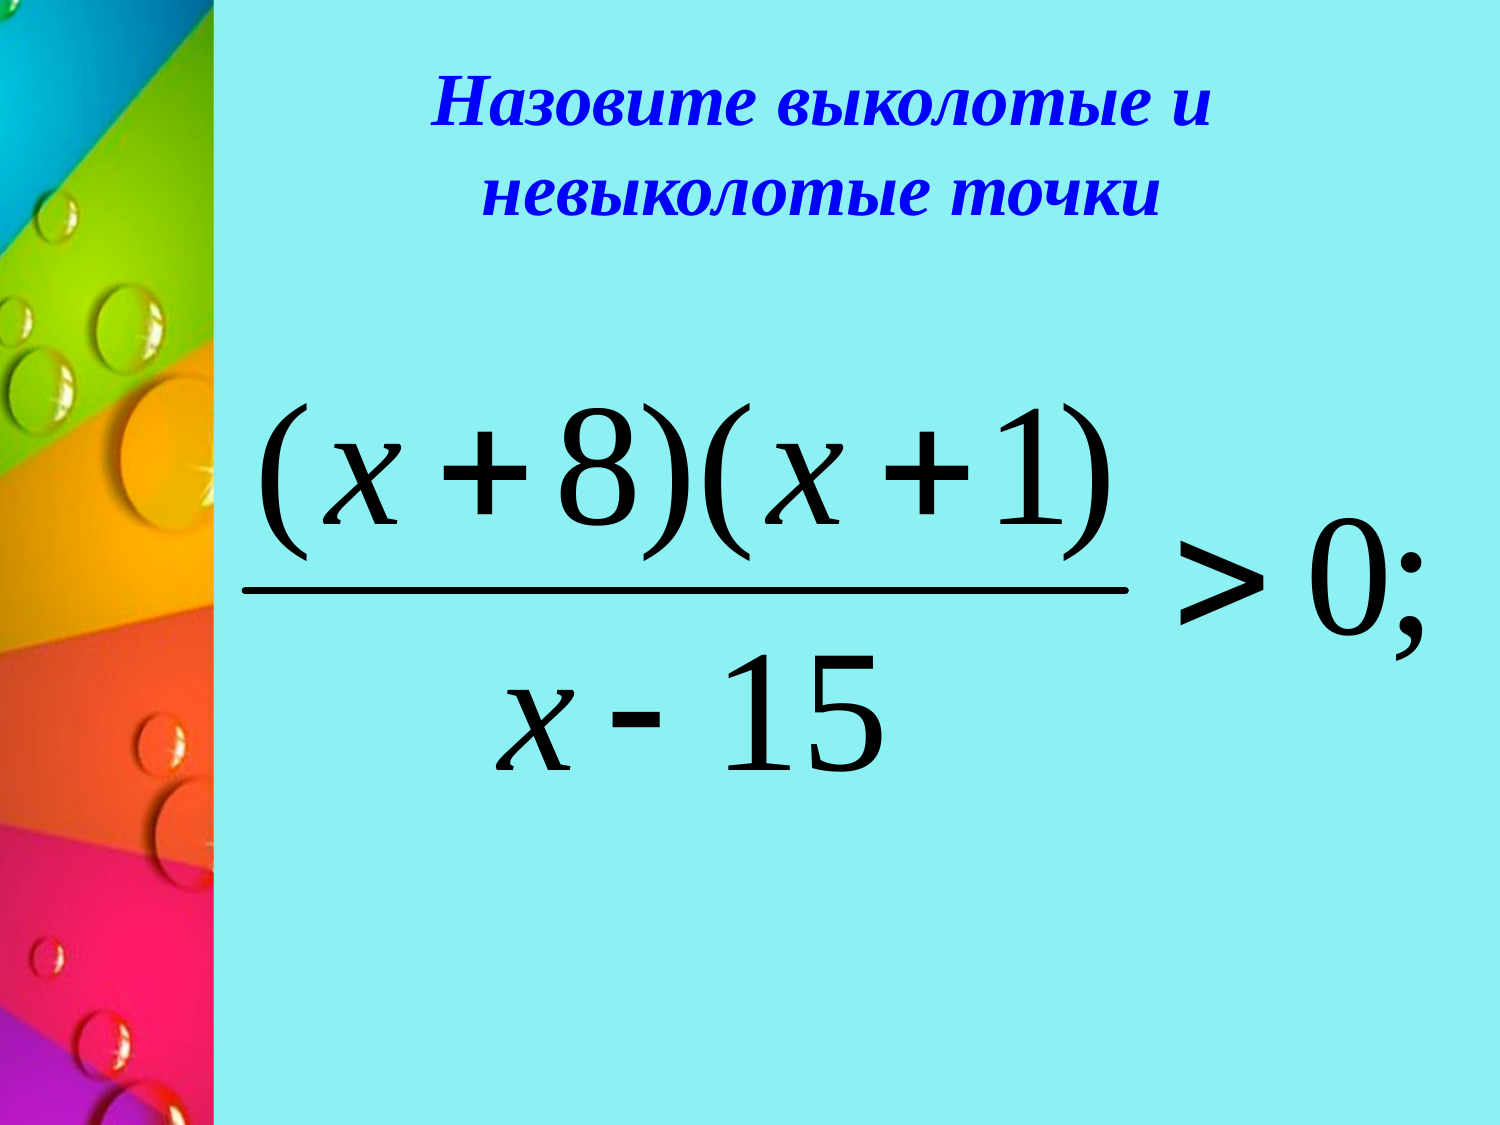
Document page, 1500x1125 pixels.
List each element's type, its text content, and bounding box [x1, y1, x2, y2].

text_box Назовите выколотые и невыколотые точки [233, 42, 1412, 238]
picture [0, 0, 1500, 1125]
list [215, 357, 1468, 810]
